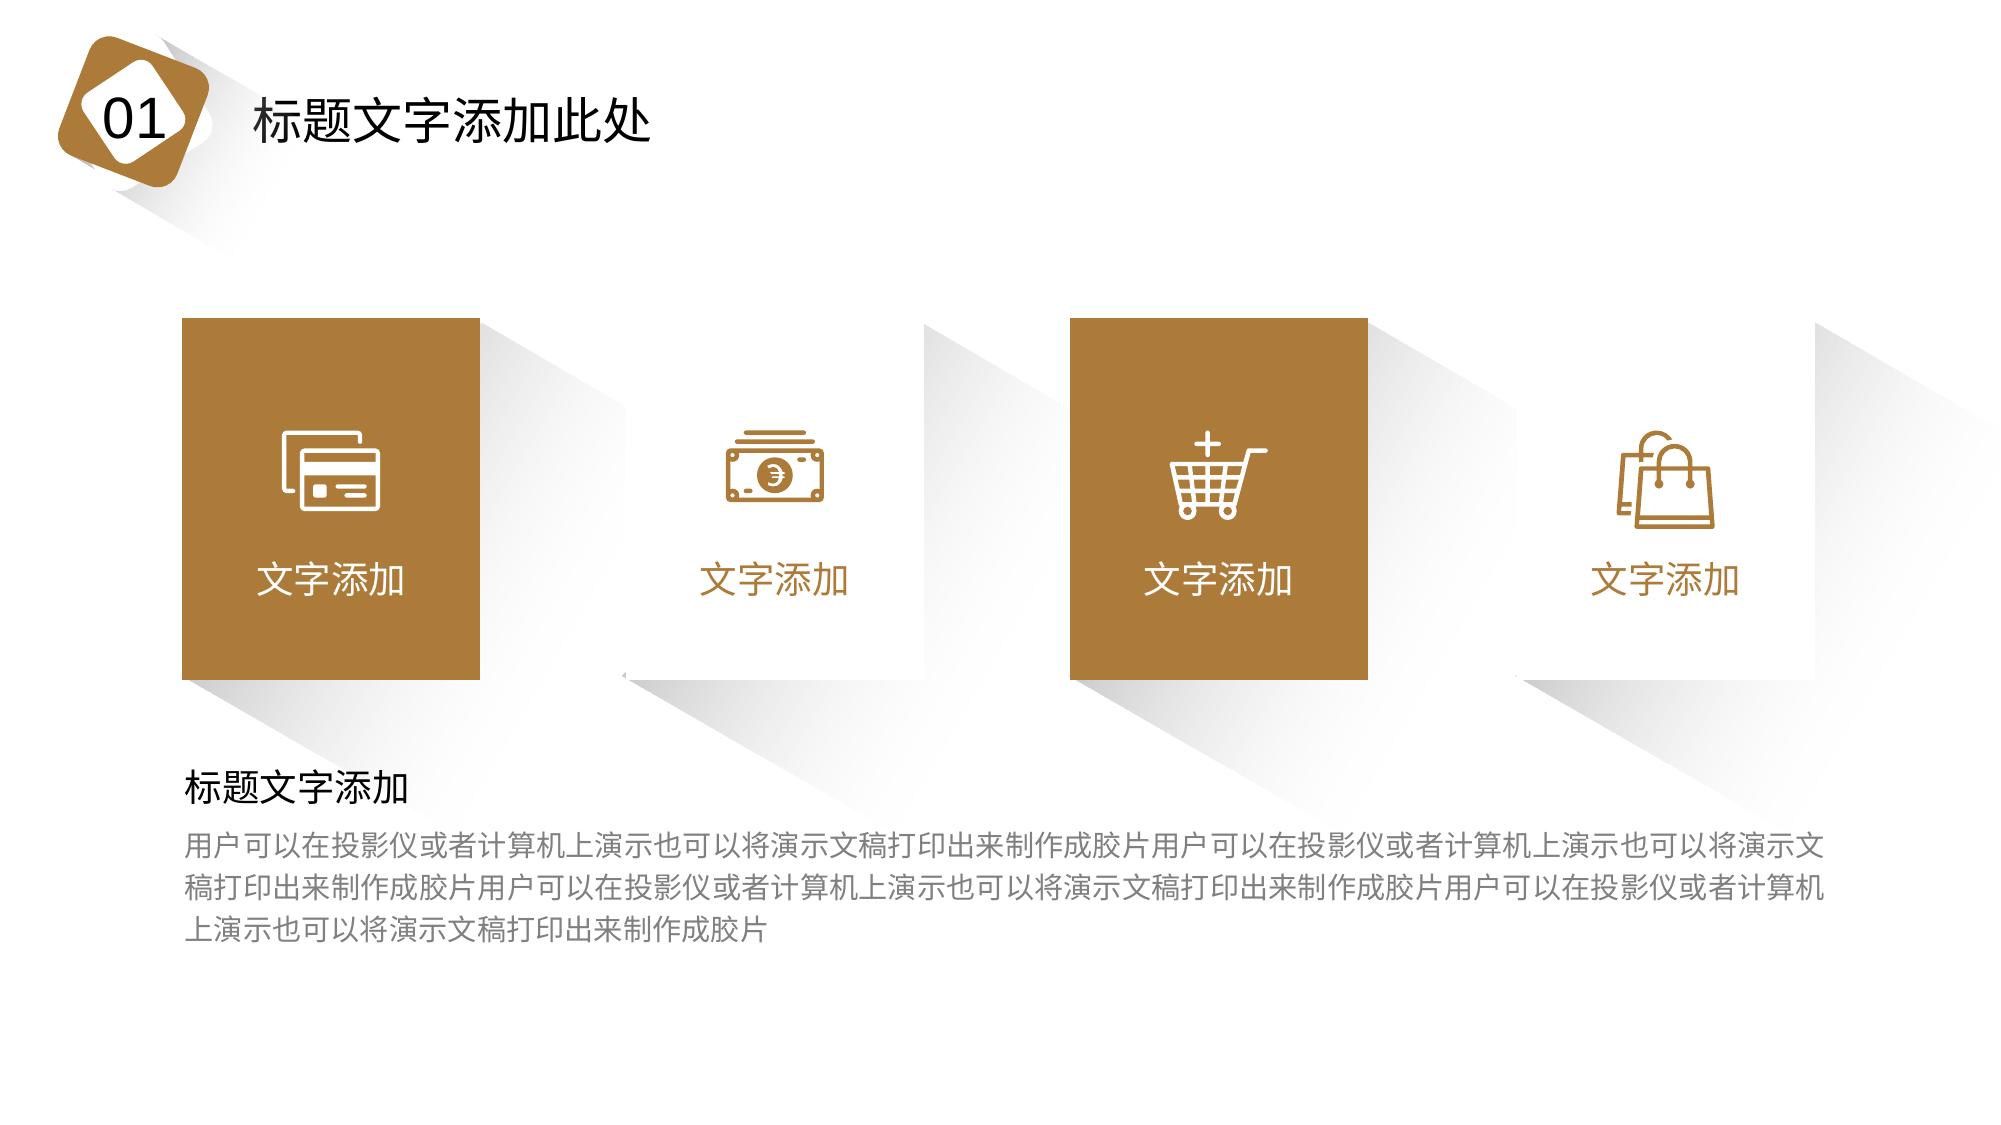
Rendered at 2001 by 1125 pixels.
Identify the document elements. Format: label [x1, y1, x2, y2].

text_box [189, 677, 668, 748]
text_box [1076, 677, 1557, 748]
text_box [169, 748, 1841, 956]
text_box [629, 677, 1110, 748]
text_box [185, 321, 1812, 677]
text_box [1523, 322, 2000, 893]
